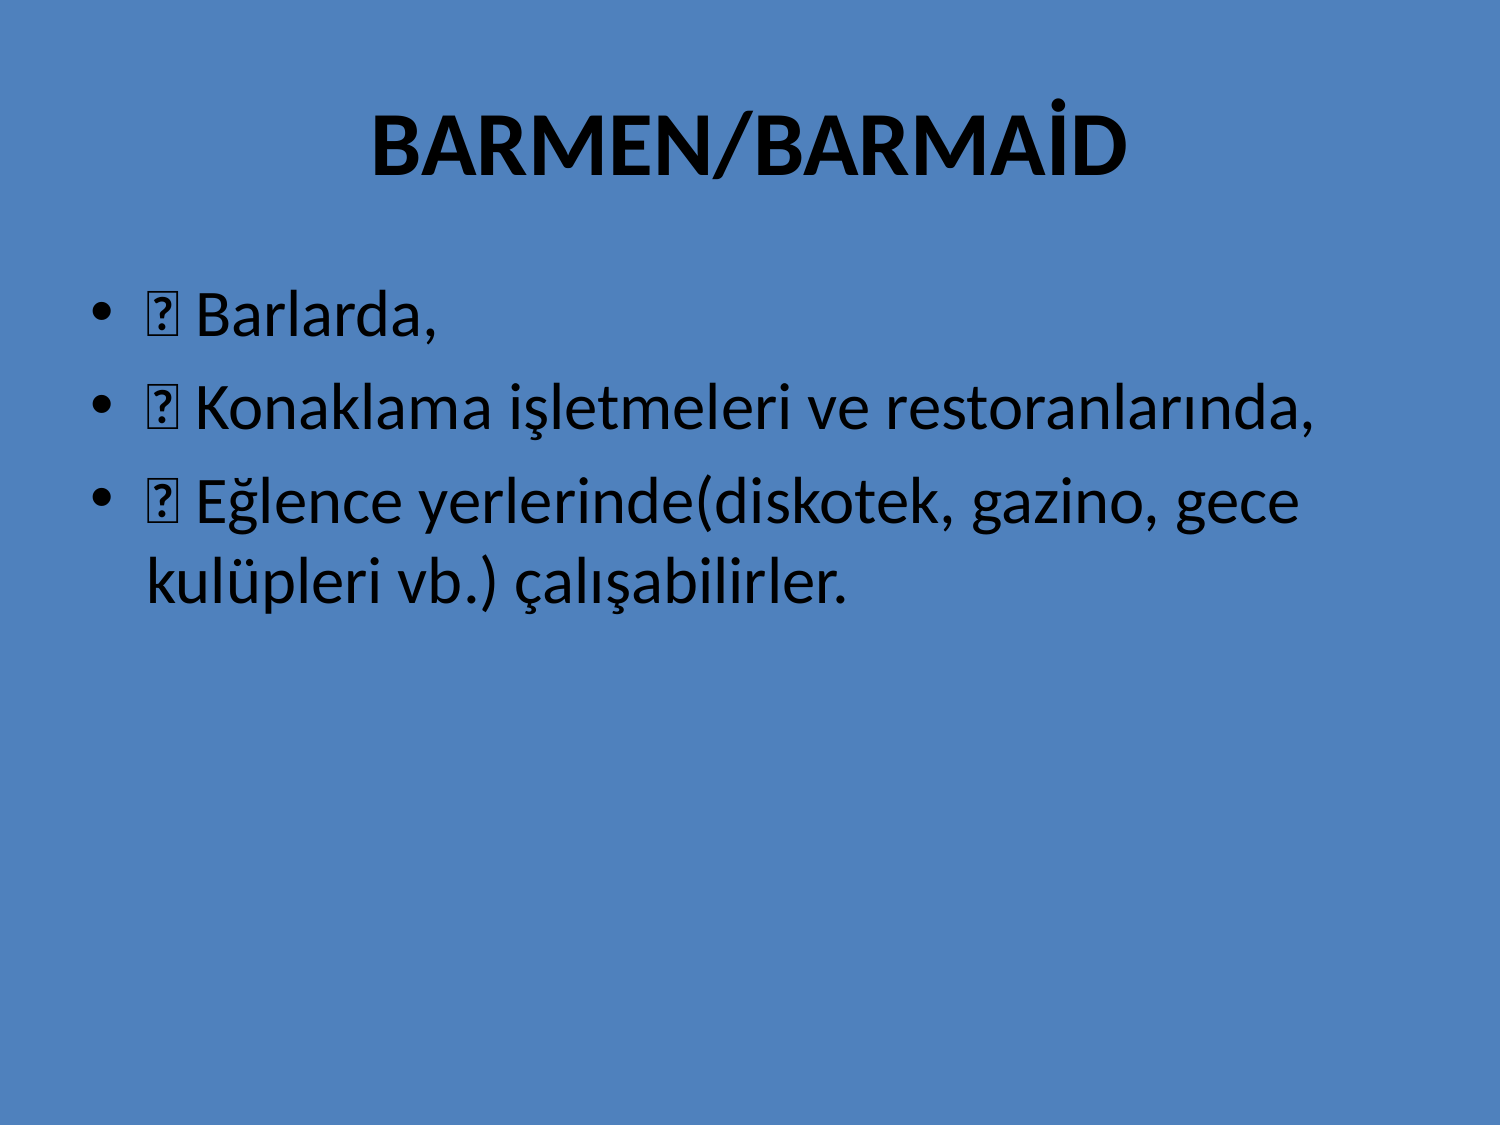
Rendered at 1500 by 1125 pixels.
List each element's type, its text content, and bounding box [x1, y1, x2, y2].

list 􀂾 Barlarda, 􀂾 Konaklama işletmeleri ve restoranlarında, 􀂾 Eğlence yerlerinde(diskotek, gazino, gece kulüpleri vb.) çalışabilirler. [75, 262, 1425, 1005]
title BARMEN/BARMAİD [75, 45, 1425, 233]
